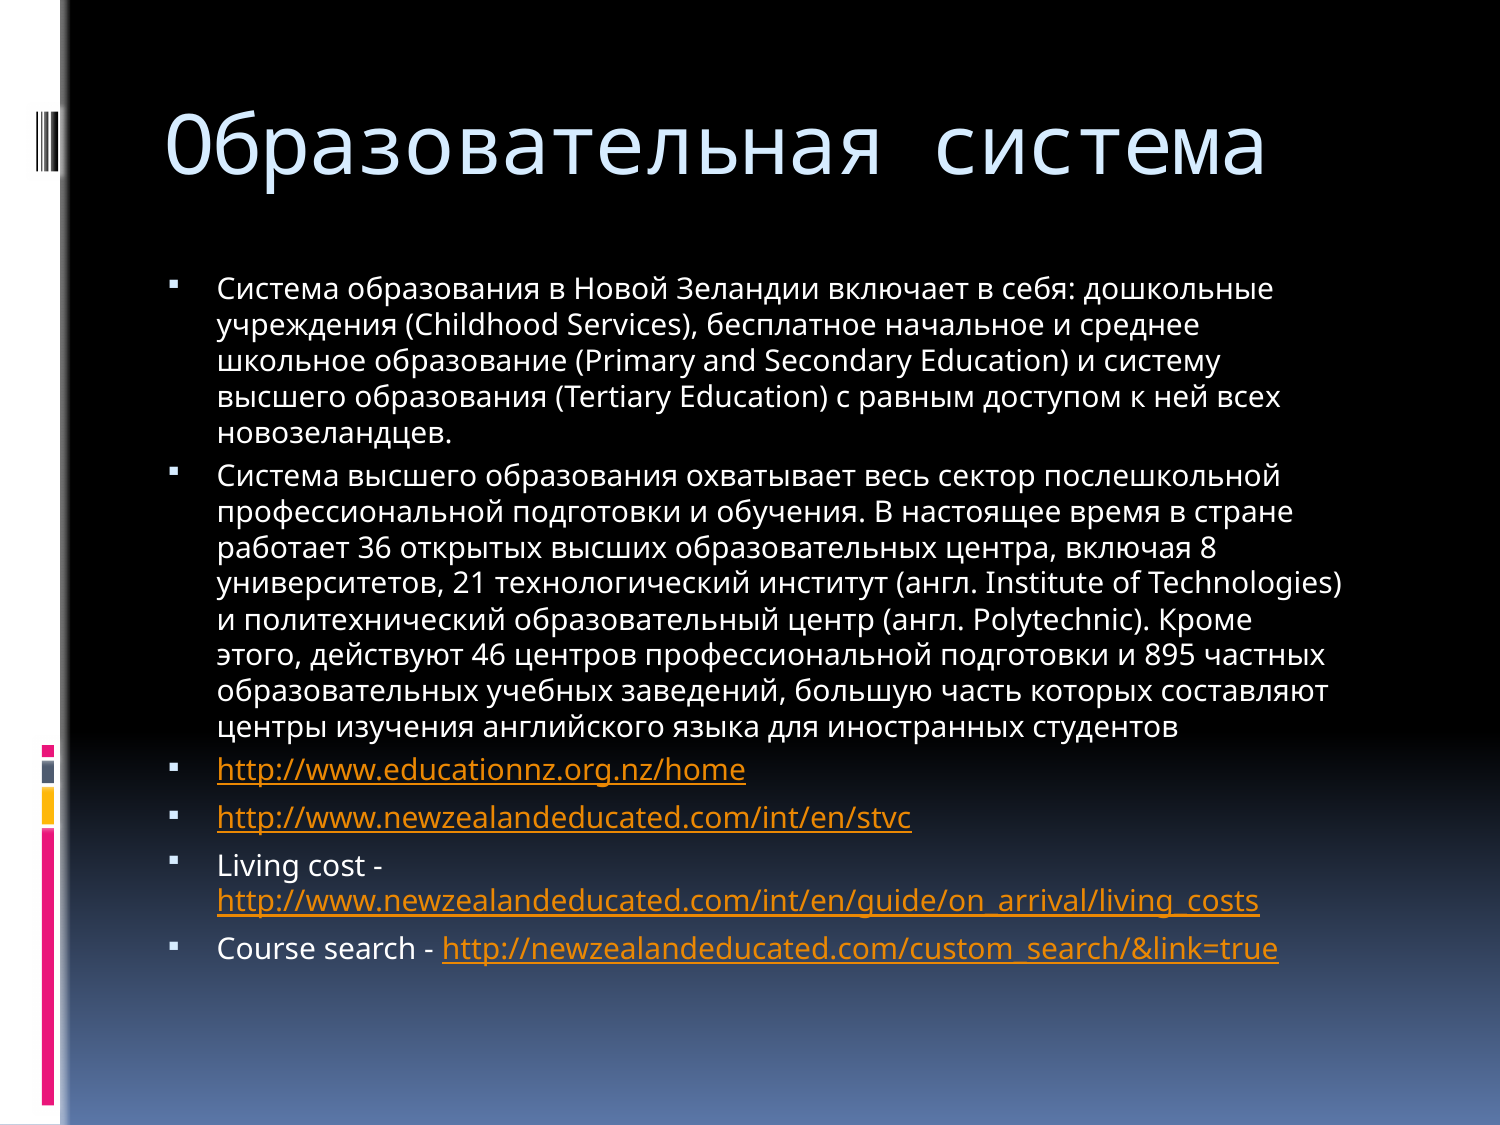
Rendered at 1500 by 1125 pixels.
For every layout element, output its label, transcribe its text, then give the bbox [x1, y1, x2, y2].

list Система образования в Новой Зеландии включает в себя: дошкольные учреждения (Childhood Services), бесплатное начальное и среднее школьное образование (Primary and Secondary Education) и систему высшего образования (Tertiary Education) с равным доступом к ней всех новозеландцев. Система высшего образования охватывает весь сектор послешкольной профессиональной подготовки и обучения. В настоящее время в стране работает 36 открытых высших образовательных центра, включая 8 университетов, 21 технологический институт (англ. Institute of Technologies) и политехнический образовательный центр (англ. Polytechnic). Кроме этого, действуют 46 центров профессиональной подготовки и 895 частных образовательных учебных заведений, большую часть которых составляют центры изучения английского языка для иностранных студентов http://www.educationnz.org.nz/home http://www.newzealandeducated.com/int/en/stvc Living cost - http://www.newzealandeducated.com/int/en/guide/on_arrival/living_costs Course search - http://newzealandeducated.com/custom_search/&link=true [143, 262, 1359, 1005]
title Образовательная система [150, 83, 1425, 234]
